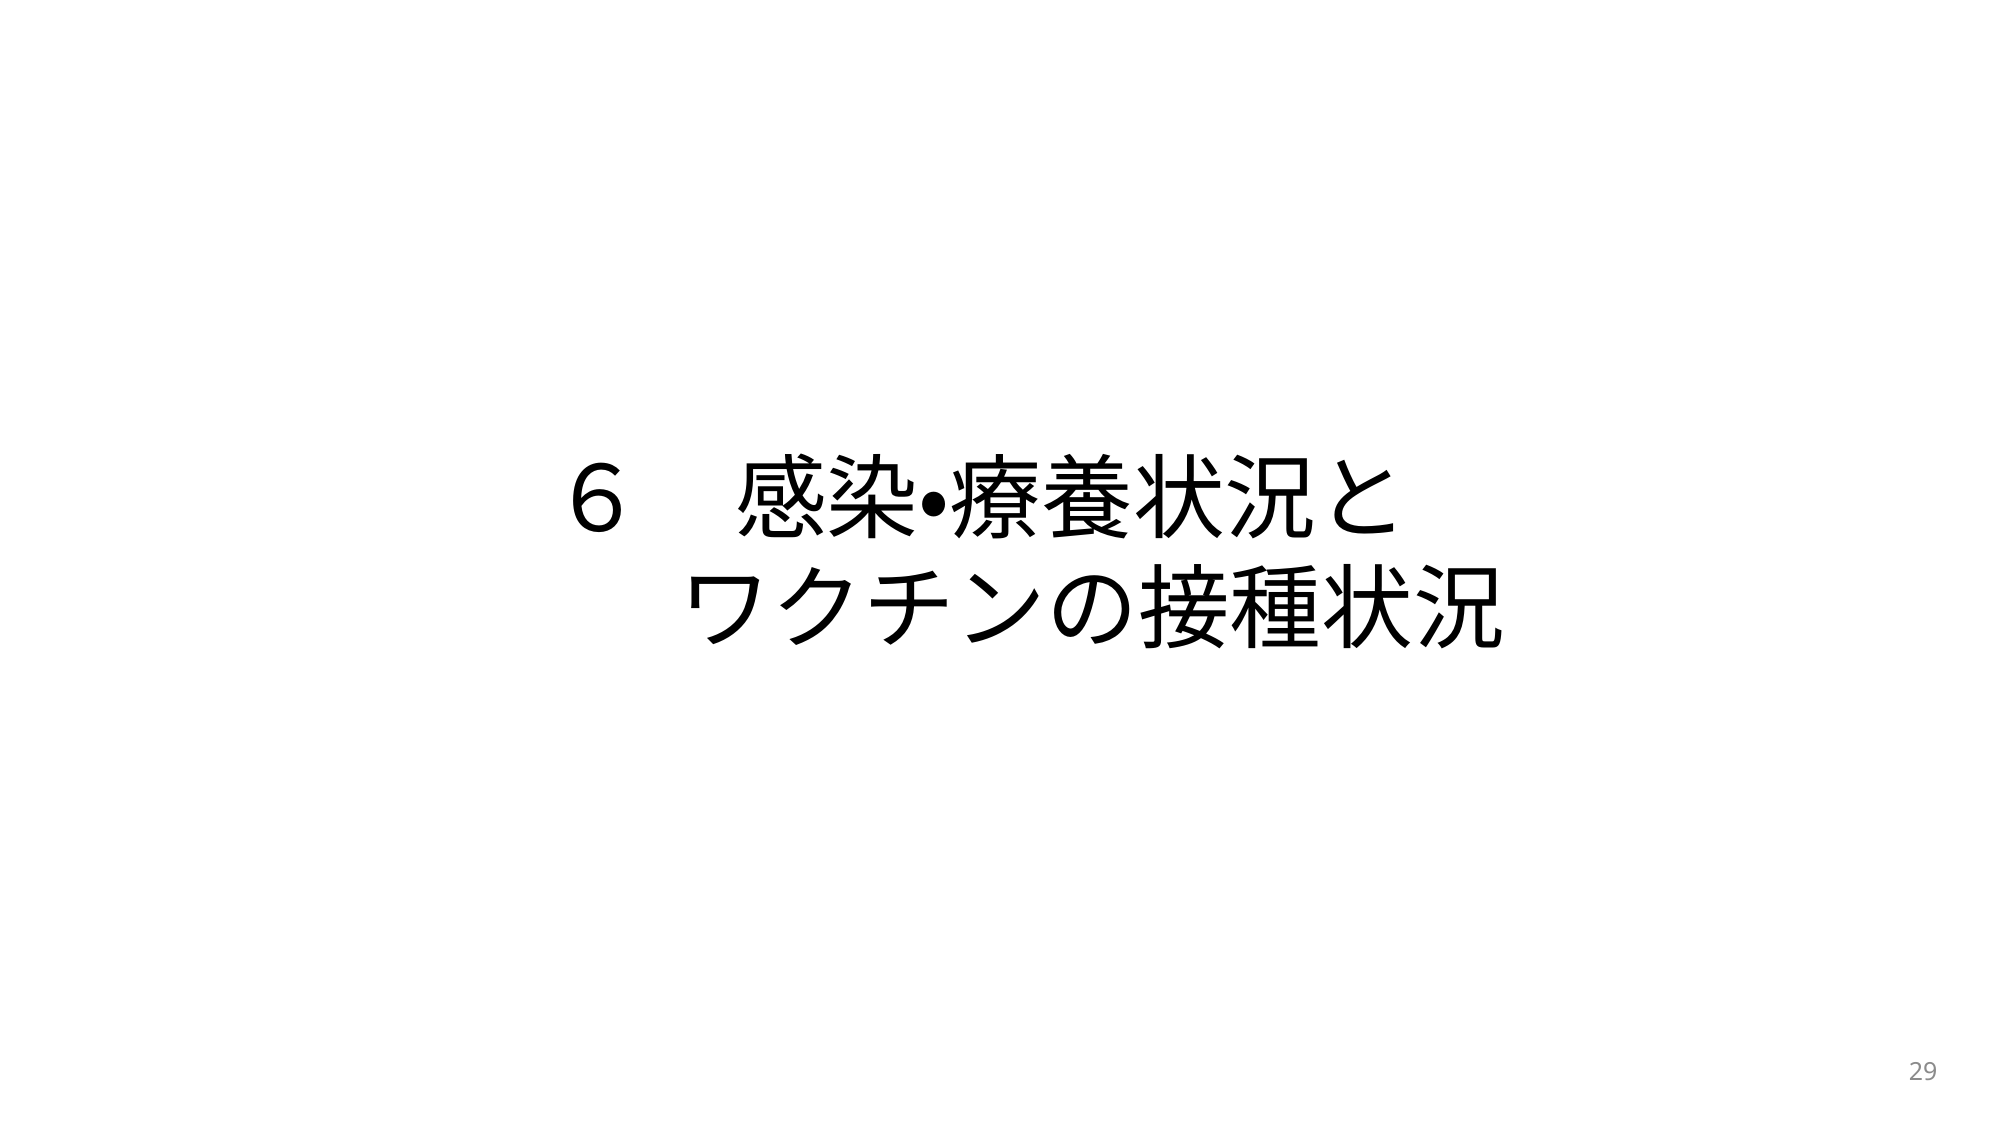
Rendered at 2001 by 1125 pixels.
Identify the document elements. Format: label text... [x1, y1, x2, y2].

slide_number 29 [1502, 1042, 1953, 1103]
text_box ６ 感染・療養状況と ワクチンの接種状況 [190, 432, 1771, 668]
